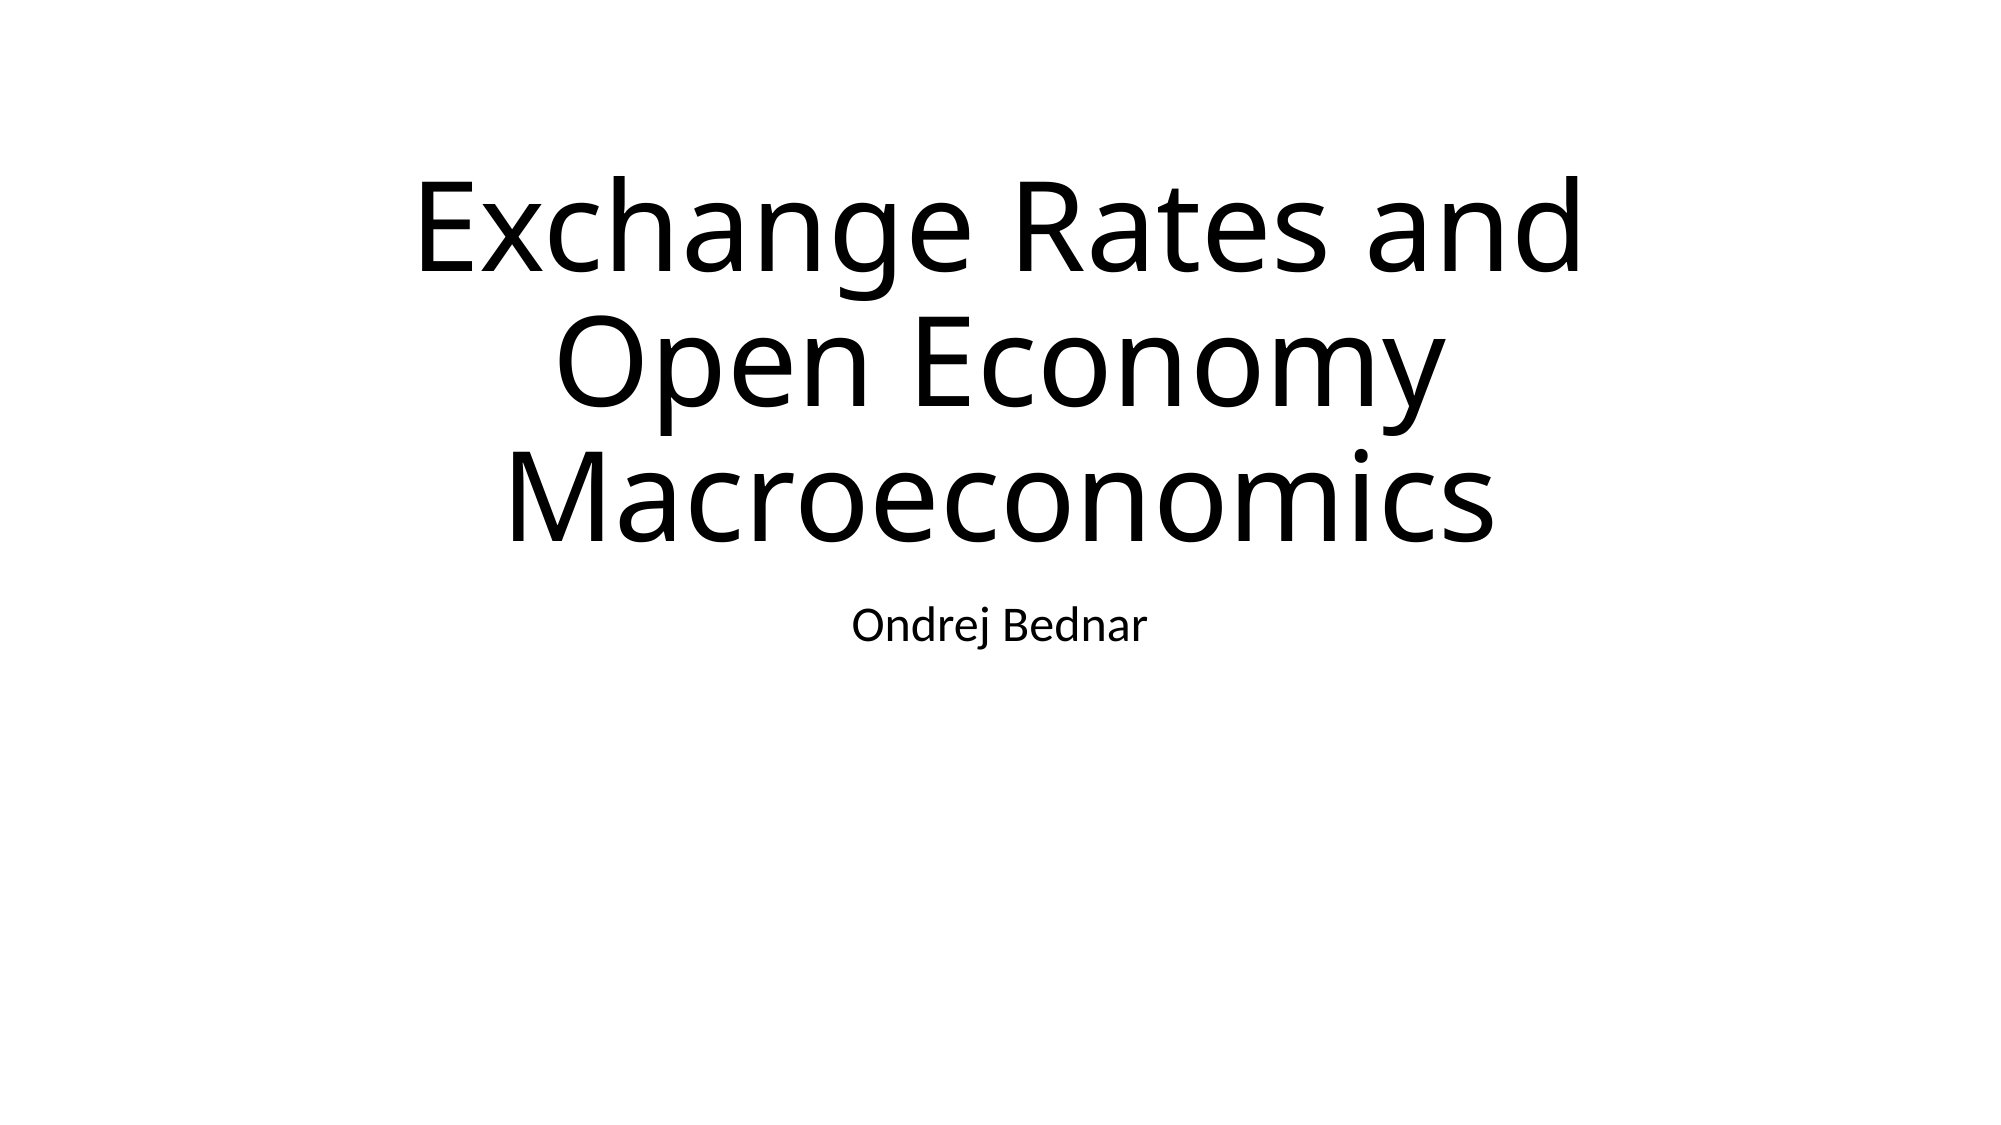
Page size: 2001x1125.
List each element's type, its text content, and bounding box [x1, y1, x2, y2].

title Exchange Rates and Open Economy Macroeconomics [249, 184, 1750, 576]
subtitle Ondrej Bednar [249, 590, 1750, 863]
